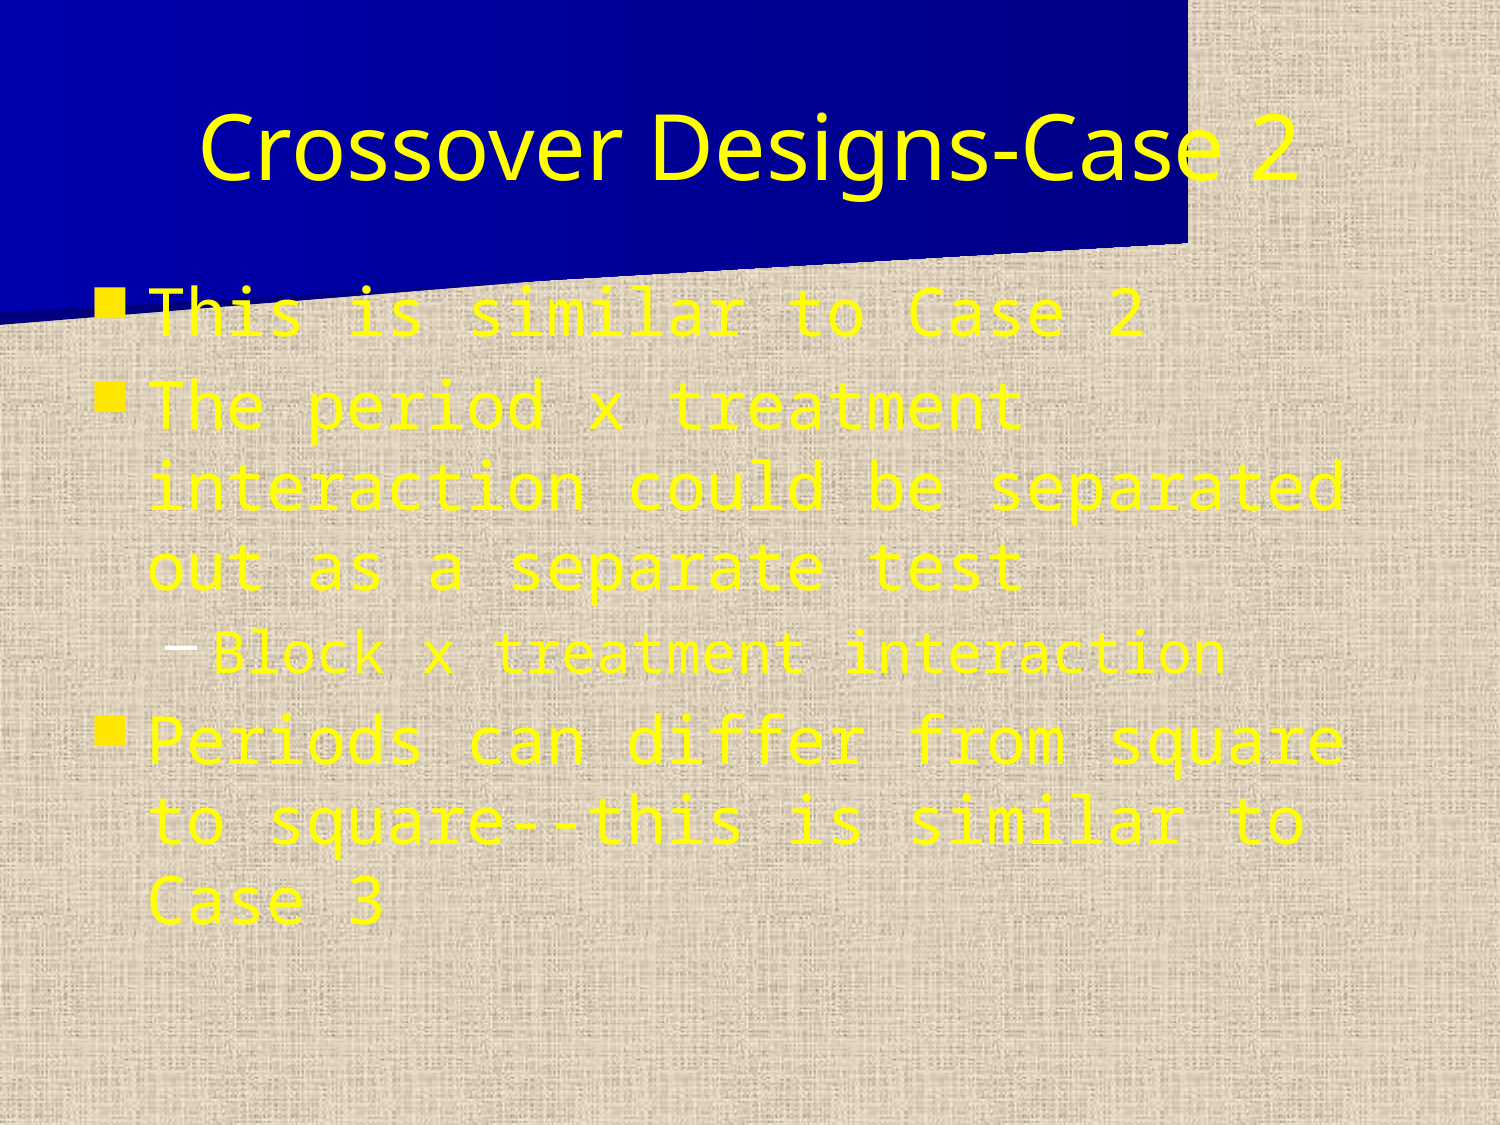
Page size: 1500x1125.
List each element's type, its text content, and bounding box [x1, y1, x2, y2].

title Crossover Designs-Case 2 [74, 49, 1426, 238]
list This is similar to Case 2 The period x treatment interaction could be separated out as a separate test Block x treatment interaction Periods can differ from square to square--this is similar to Case 3 [74, 262, 1426, 1001]
picture [0, 0, 1500, 1125]
